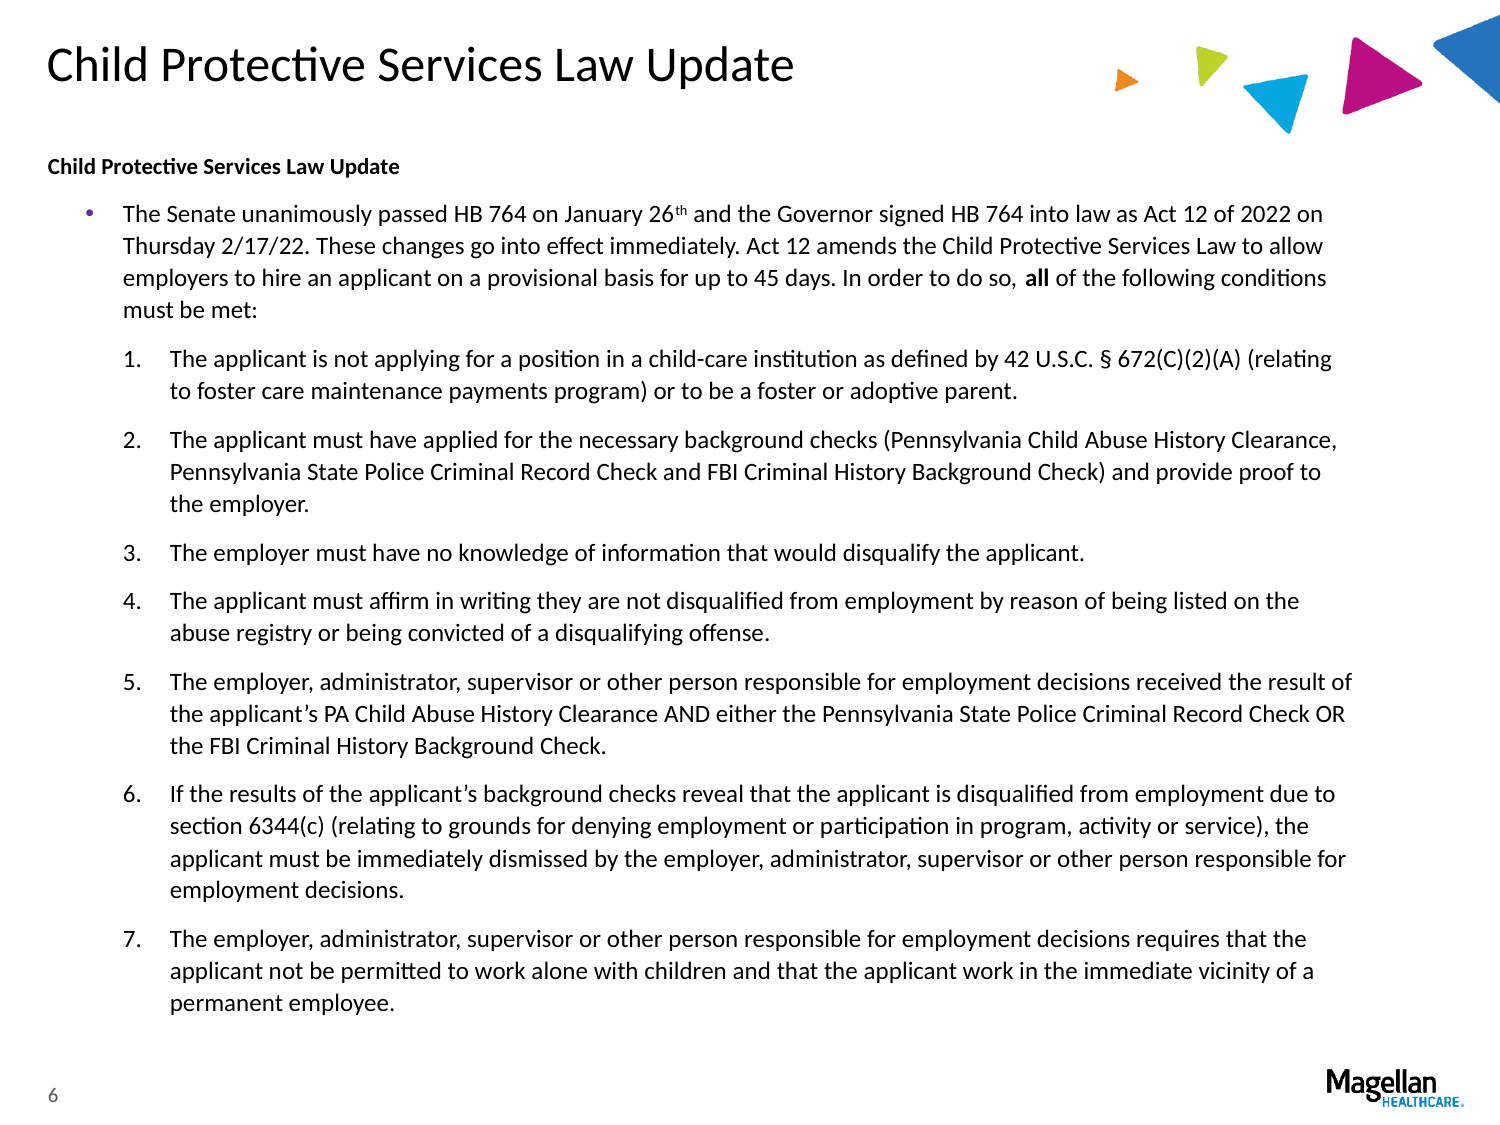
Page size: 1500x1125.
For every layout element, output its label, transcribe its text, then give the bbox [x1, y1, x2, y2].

picture [1078, 0, 1500, 152]
list Child Protective Services Law Update The Senate unanimously passed HB 764 on January 26th and the Governor signed HB 764 into law as Act 12 of 2022 on Thursday 2/17/22. These changes go into effect immediately. Act 12 amends the Child Protective Services Law to allow employers to hire an applicant on a provisional basis for up to 45 days. In order to do so, all of the following conditions must be met: The applicant is not applying for a position in a child-care institution as defined by 42 U.S.C. § 672(C)(2)(A) (relating to foster care maintenance payments program) or to be a foster or adoptive parent. The applicant must have applied for the necessary background checks (Pennsylvania Child Abuse History Clearance, Pennsylvania State Police Criminal Record Check and FBI Criminal History Background Check) and provide proof to the employer. The employer must have no knowledge of information that would disqualify the applicant. The applicant must affirm in writing they are not disqualified from employment by reason of being listed on the abuse registry or being convicted of a disqualifying offense. The employer, administrator, supervisor or other person responsible for employment decisions received the result of the applicant’s PA Child Abuse History Clearance AND either the Pennsylvania State Police Criminal Record Check OR the FBI Criminal History Background Check. If the results of the applicant’s background checks reveal that the applicant is disqualified from employment due to section 6344(c) (relating to grounds for denying employment or participation in program, activity or service), the applicant must be immediately dismissed by the employer, administrator, supervisor or other person responsible for employment decisions. The employer, administrator, supervisor or other person responsible for employment decisions requires that the applicant not be permitted to work alone with children and that the applicant work in the immediate vicinity of a permanent employee. [32, 142, 1376, 1055]
slide_number 6 [32, 1054, 99, 1115]
picture [1327, 1069, 1464, 1107]
title Child Protective Services Law Update [31, 31, 1273, 217]
